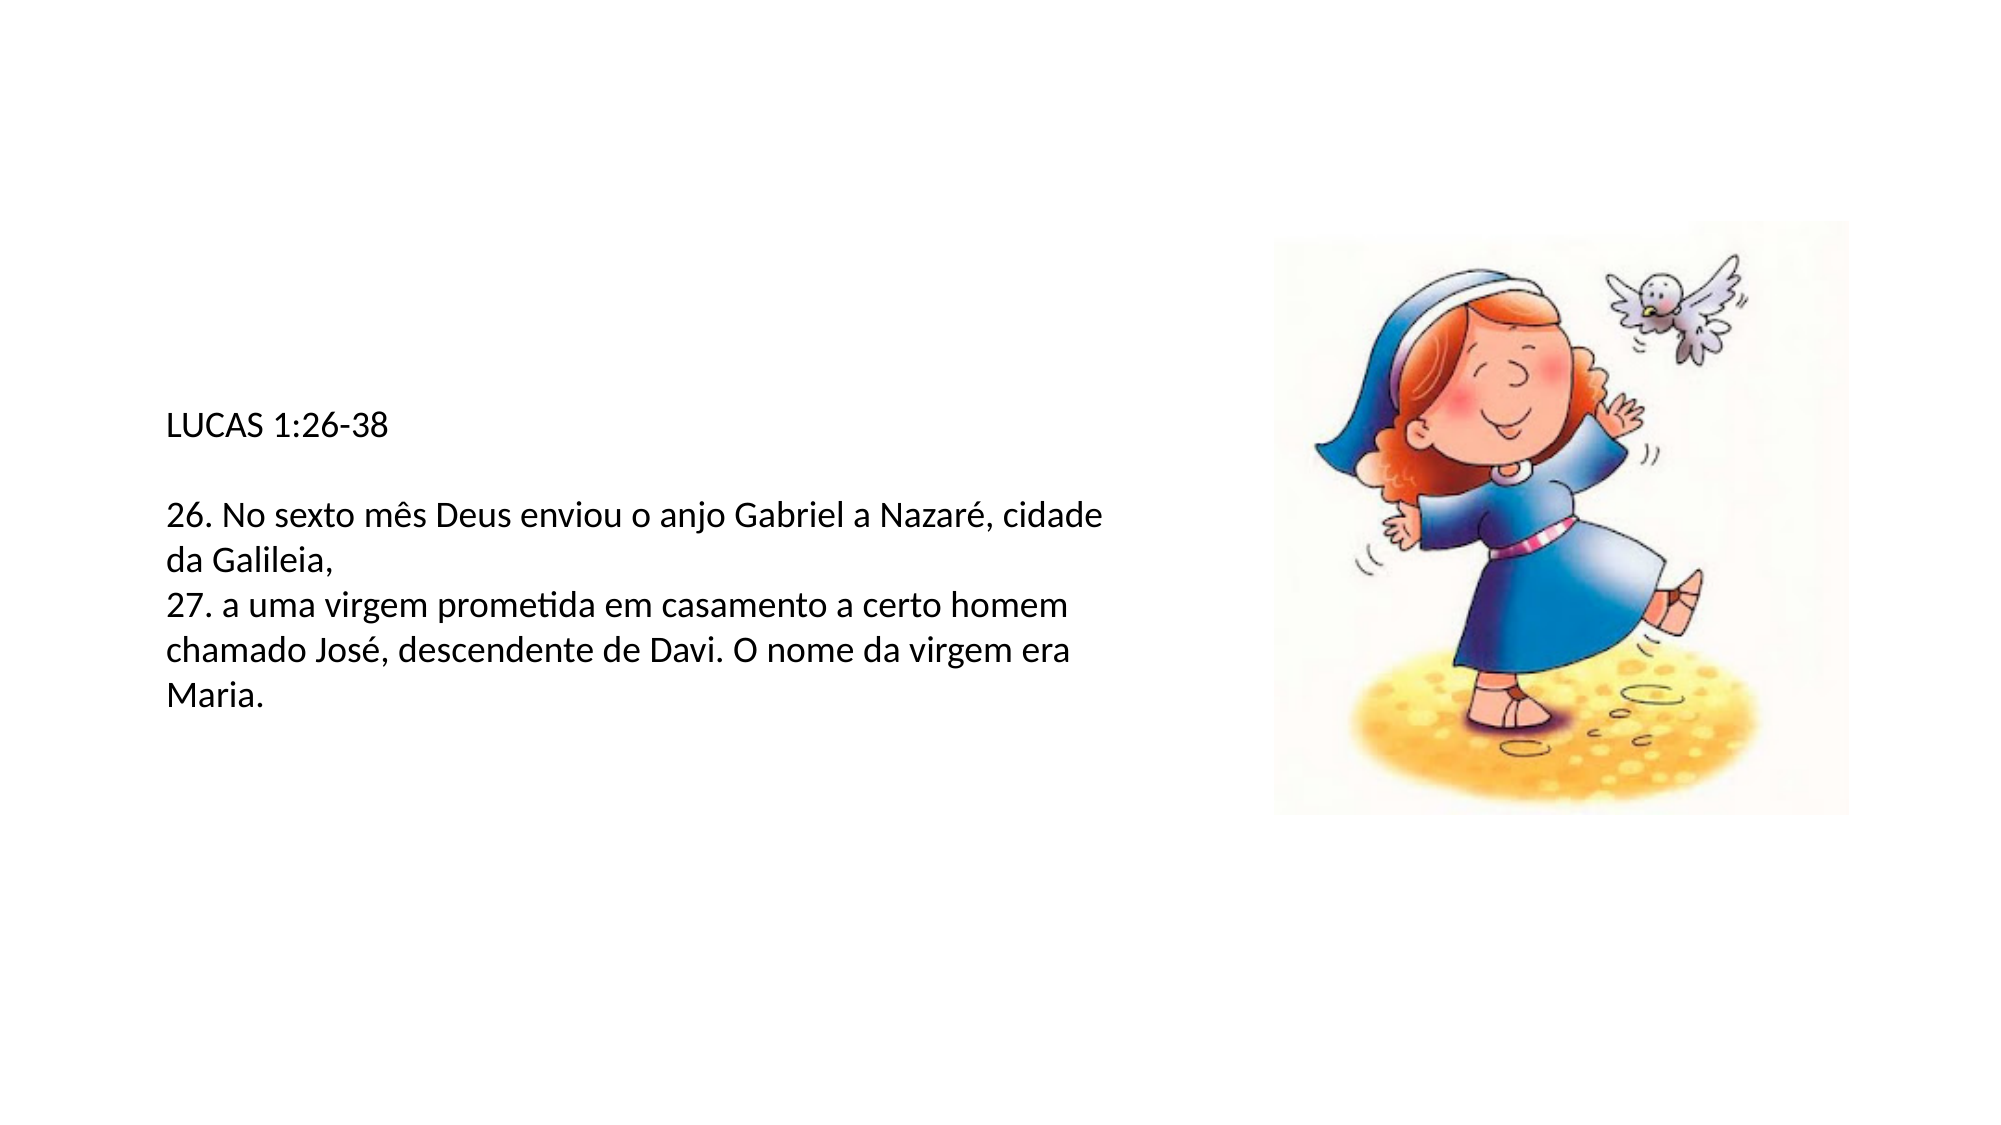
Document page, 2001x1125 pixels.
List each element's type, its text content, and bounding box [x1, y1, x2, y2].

text_box LUCAS 1:26-38 26. No sexto mês Deus enviou o anjo Gabriel a Nazaré, cidade da Galileia, 27. a uma virgem prometida em casamento a certo homem chamado José, descendente de Davi. O nome da virgem era Maria. [151, 392, 1161, 723]
picture [1274, 221, 1849, 815]
